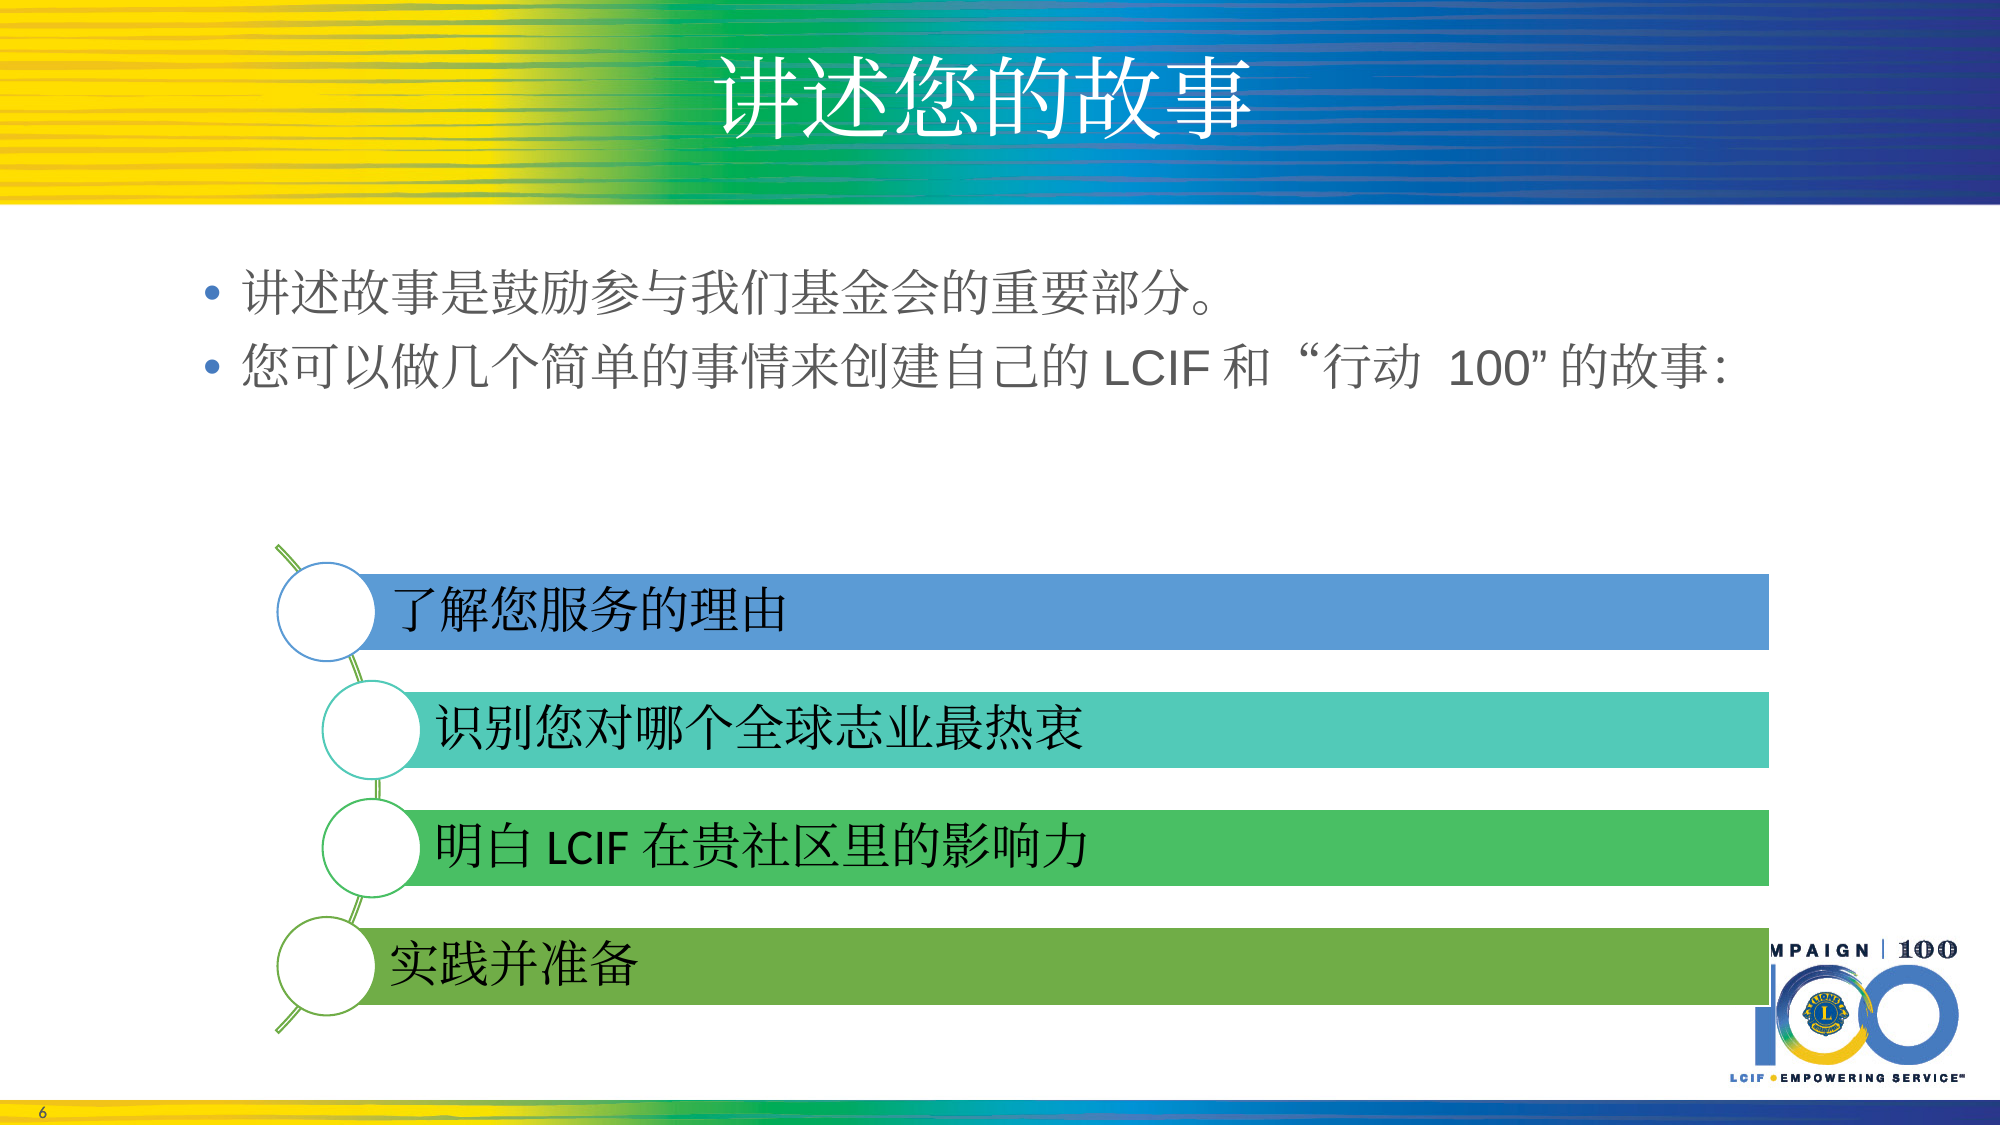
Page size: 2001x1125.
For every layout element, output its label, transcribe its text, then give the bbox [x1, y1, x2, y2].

title 讲述您的故事 [27, 46, 1938, 161]
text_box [268, 533, 1777, 1045]
list 讲述故事是鼓励参与我们基金会的重要部分。 您可以做几个简单的事情来创建自己的LCIF和“行动 100”的故事： [188, 260, 1777, 978]
picture [0, 0, 2000, 1125]
